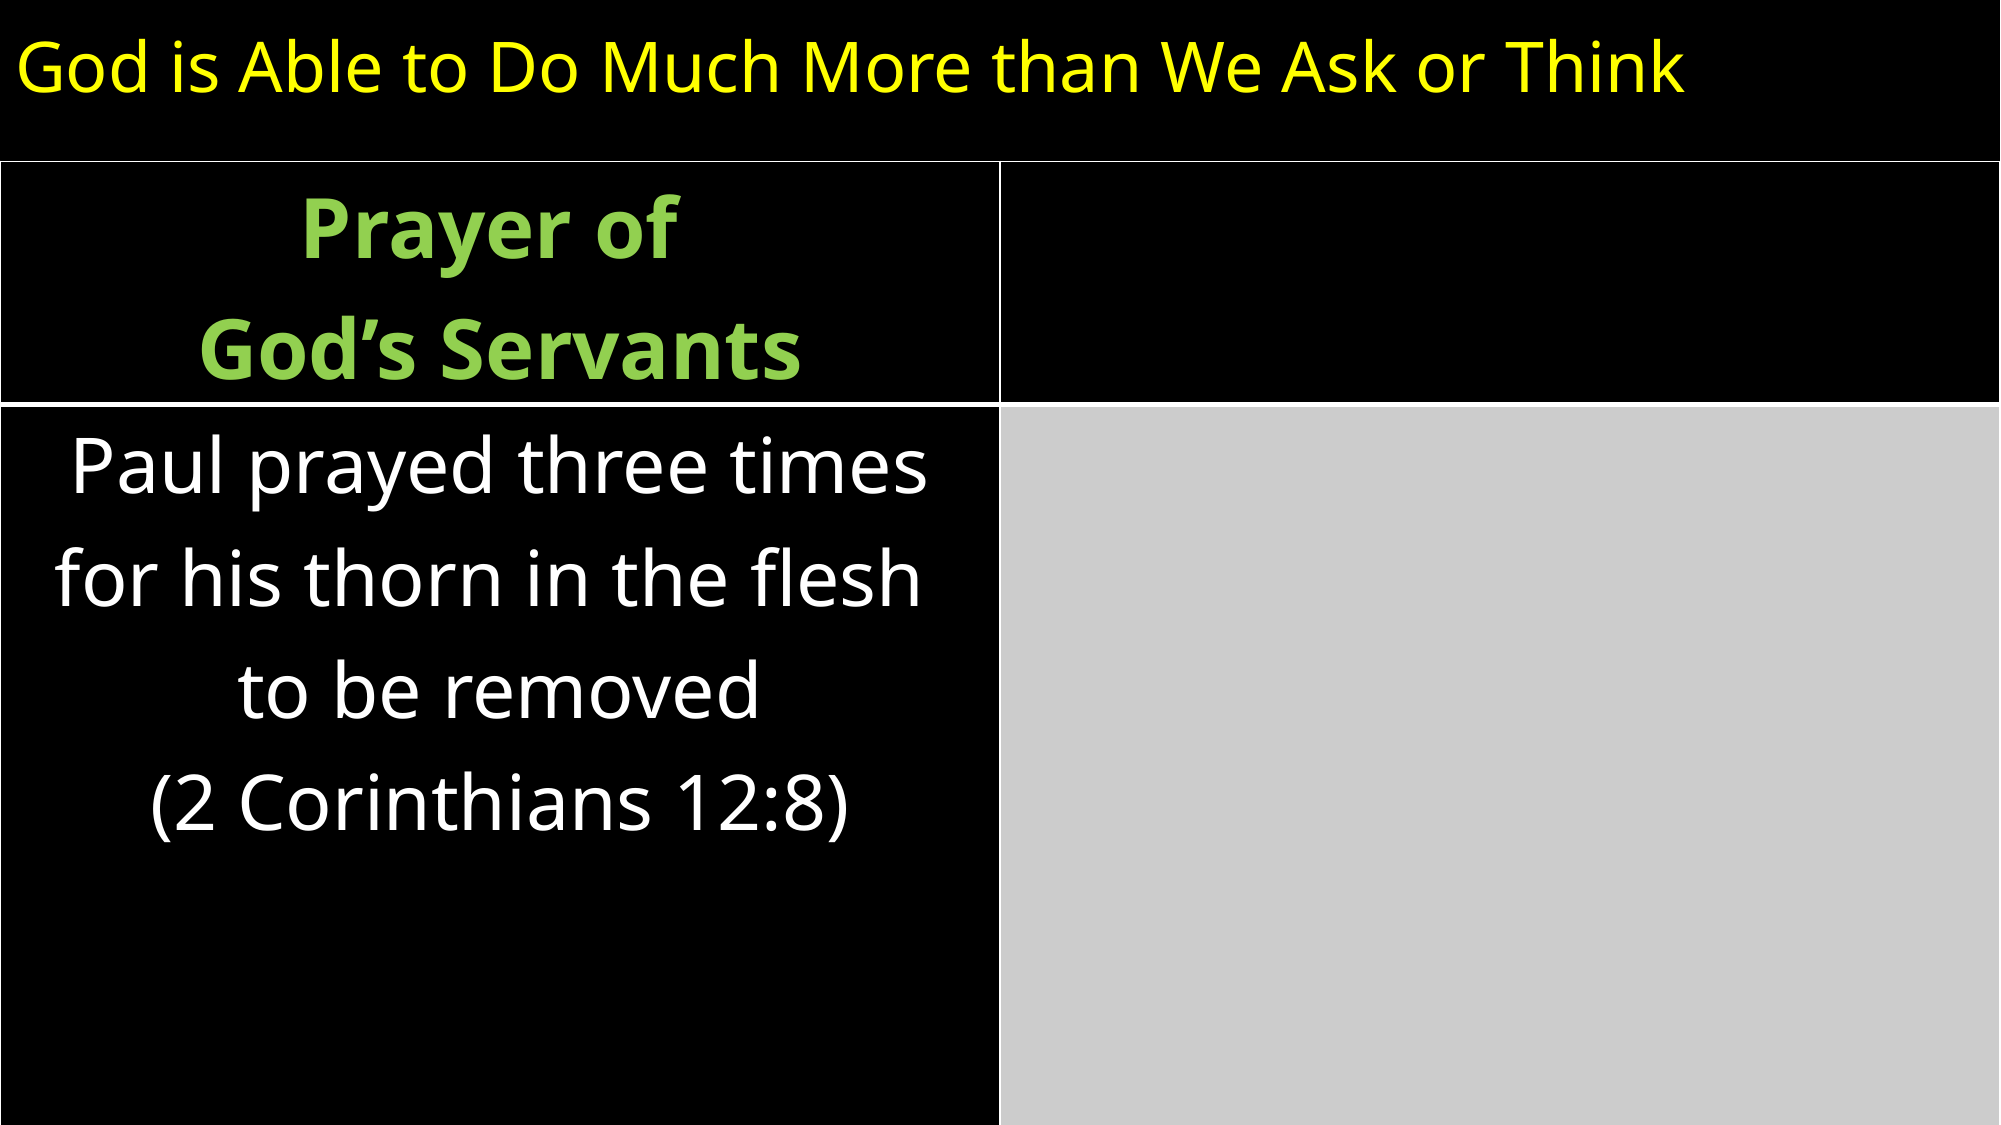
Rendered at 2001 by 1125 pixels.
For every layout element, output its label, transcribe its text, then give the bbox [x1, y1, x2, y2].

table_header Prayer of God’s Servants [1, 162, 999, 402]
table_header [1001, 162, 1999, 402]
title God is Able to Do Much More than We Ask or Think [0, 0, 2000, 141]
table_cell Paul prayed three times for his thorn in the flesh to be removed (2 Corinthians 12:8) [1, 407, 999, 1125]
table_cell [1001, 407, 1999, 1125]
